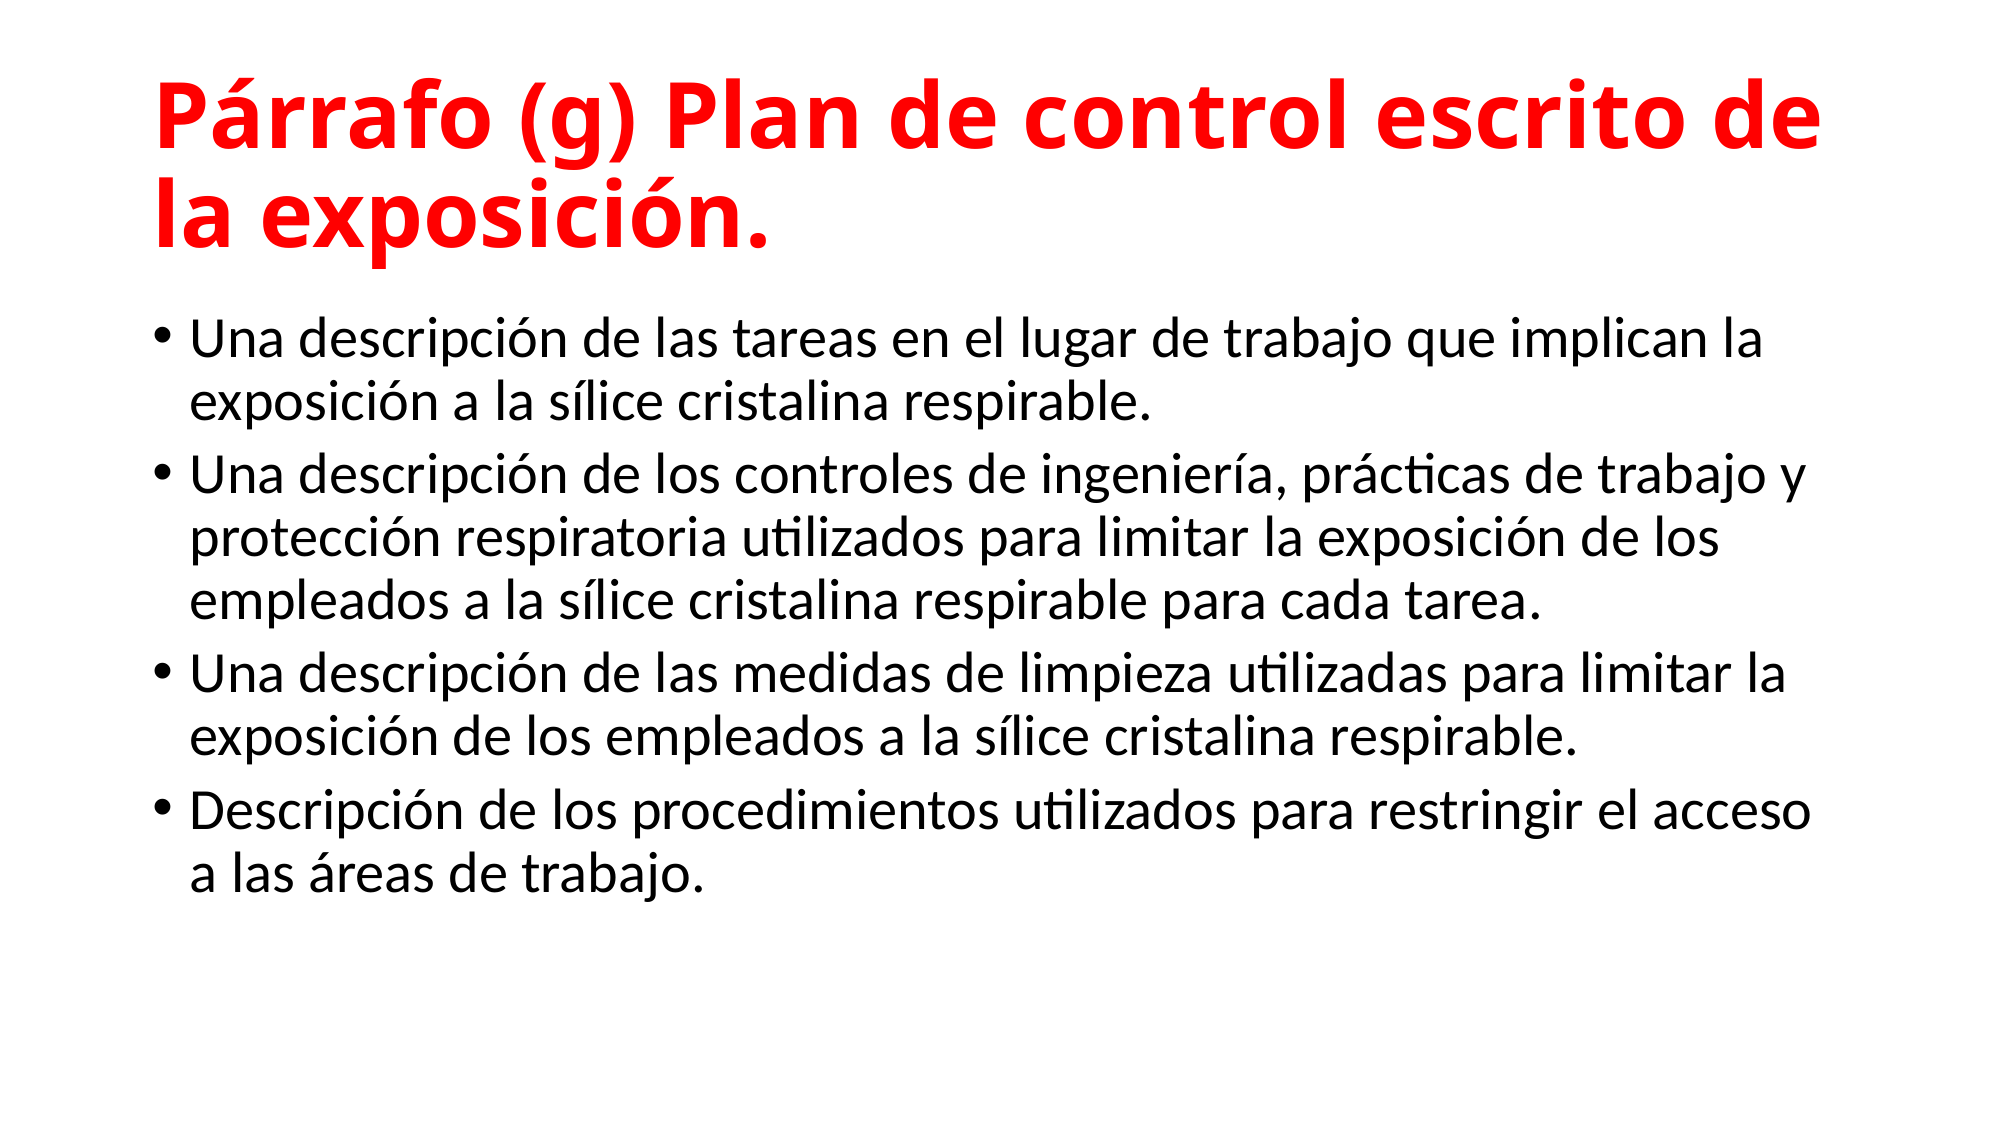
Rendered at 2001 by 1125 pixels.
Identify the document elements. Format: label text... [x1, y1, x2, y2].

list Una descripción de las tareas en el lugar de trabajo que implican la exposición a la sílice cristalina respirable. Una descripción de los controles de ingeniería, prácticas de trabajo y protección respiratoria utilizados para limitar la exposición de los empleados a la sílice cristalina respirable para cada tarea. Una descripción de las medidas de limpieza utilizadas para limitar la exposición de los empleados a la sílice cristalina respirable. Descripción de los procedimientos utilizados para restringir el acceso a las áreas de trabajo. [137, 299, 1863, 1014]
title Párrafo (g) Plan de control escrito de la exposición. [137, 59, 1863, 278]
